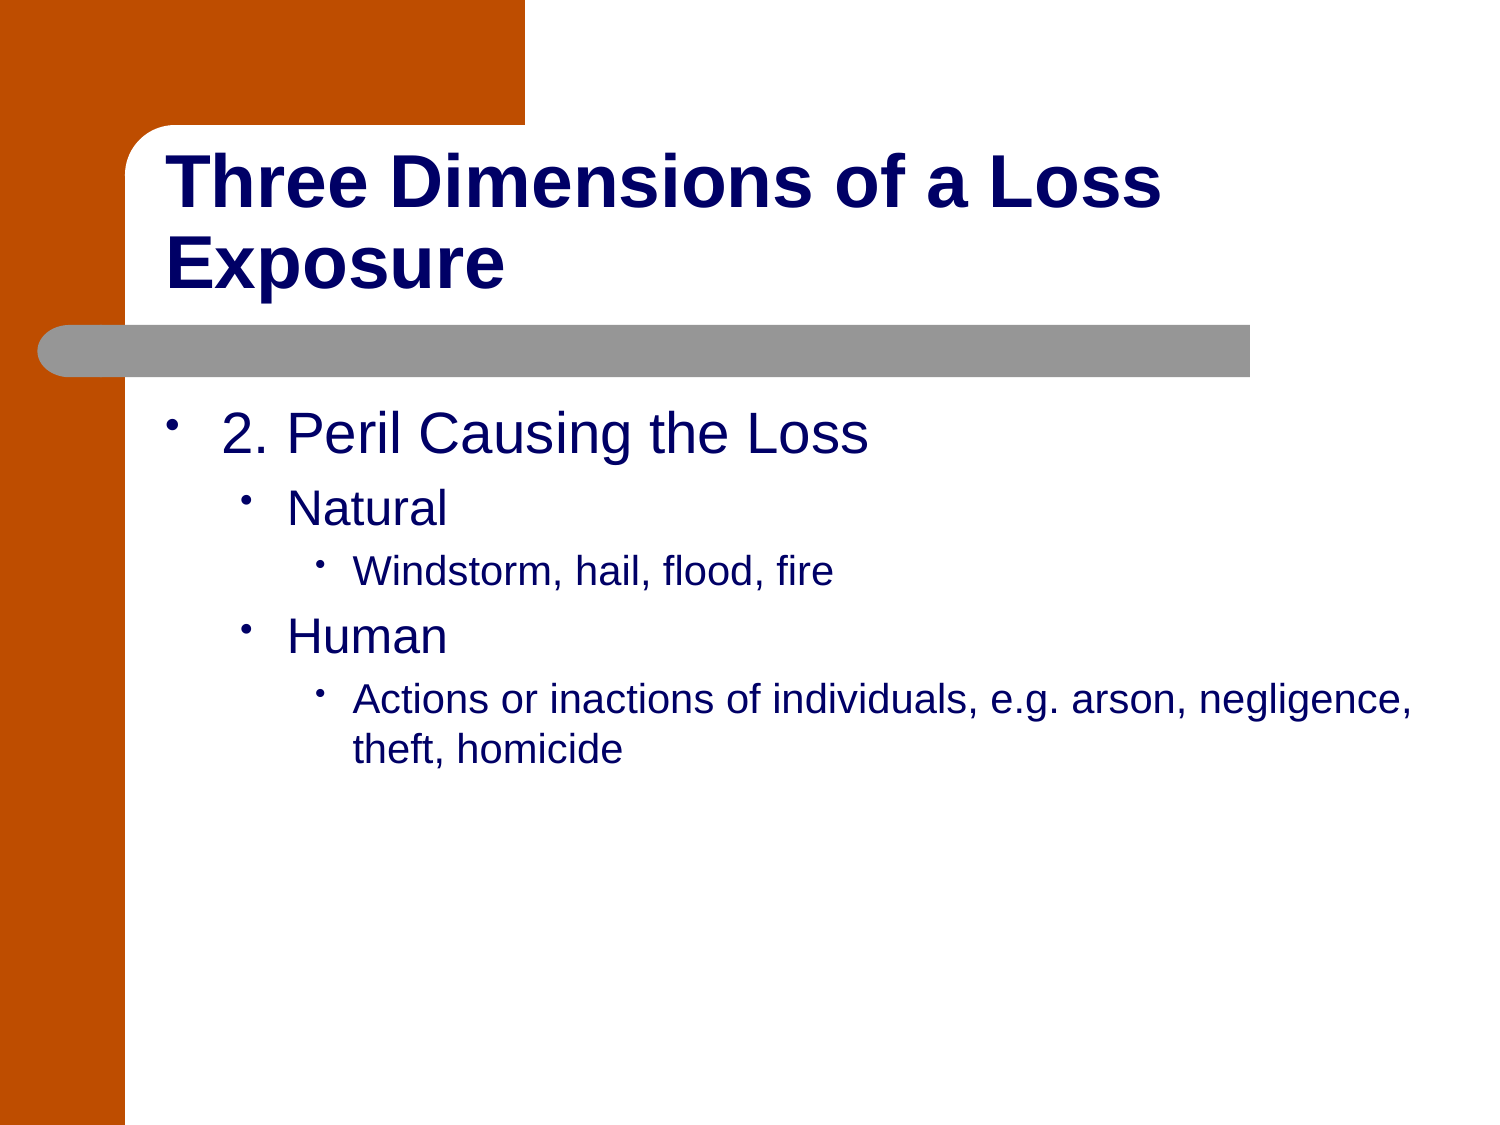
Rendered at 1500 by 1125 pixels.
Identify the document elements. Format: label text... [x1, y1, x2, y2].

list 2. Peril Causing the Loss Natural Windstorm, hail, flood, fire Human Actions or inactions of individuals, e.g. arson, negligence, theft, homicide [150, 387, 1500, 1100]
title Three Dimensions of a Loss Exposure [150, 125, 1463, 313]
